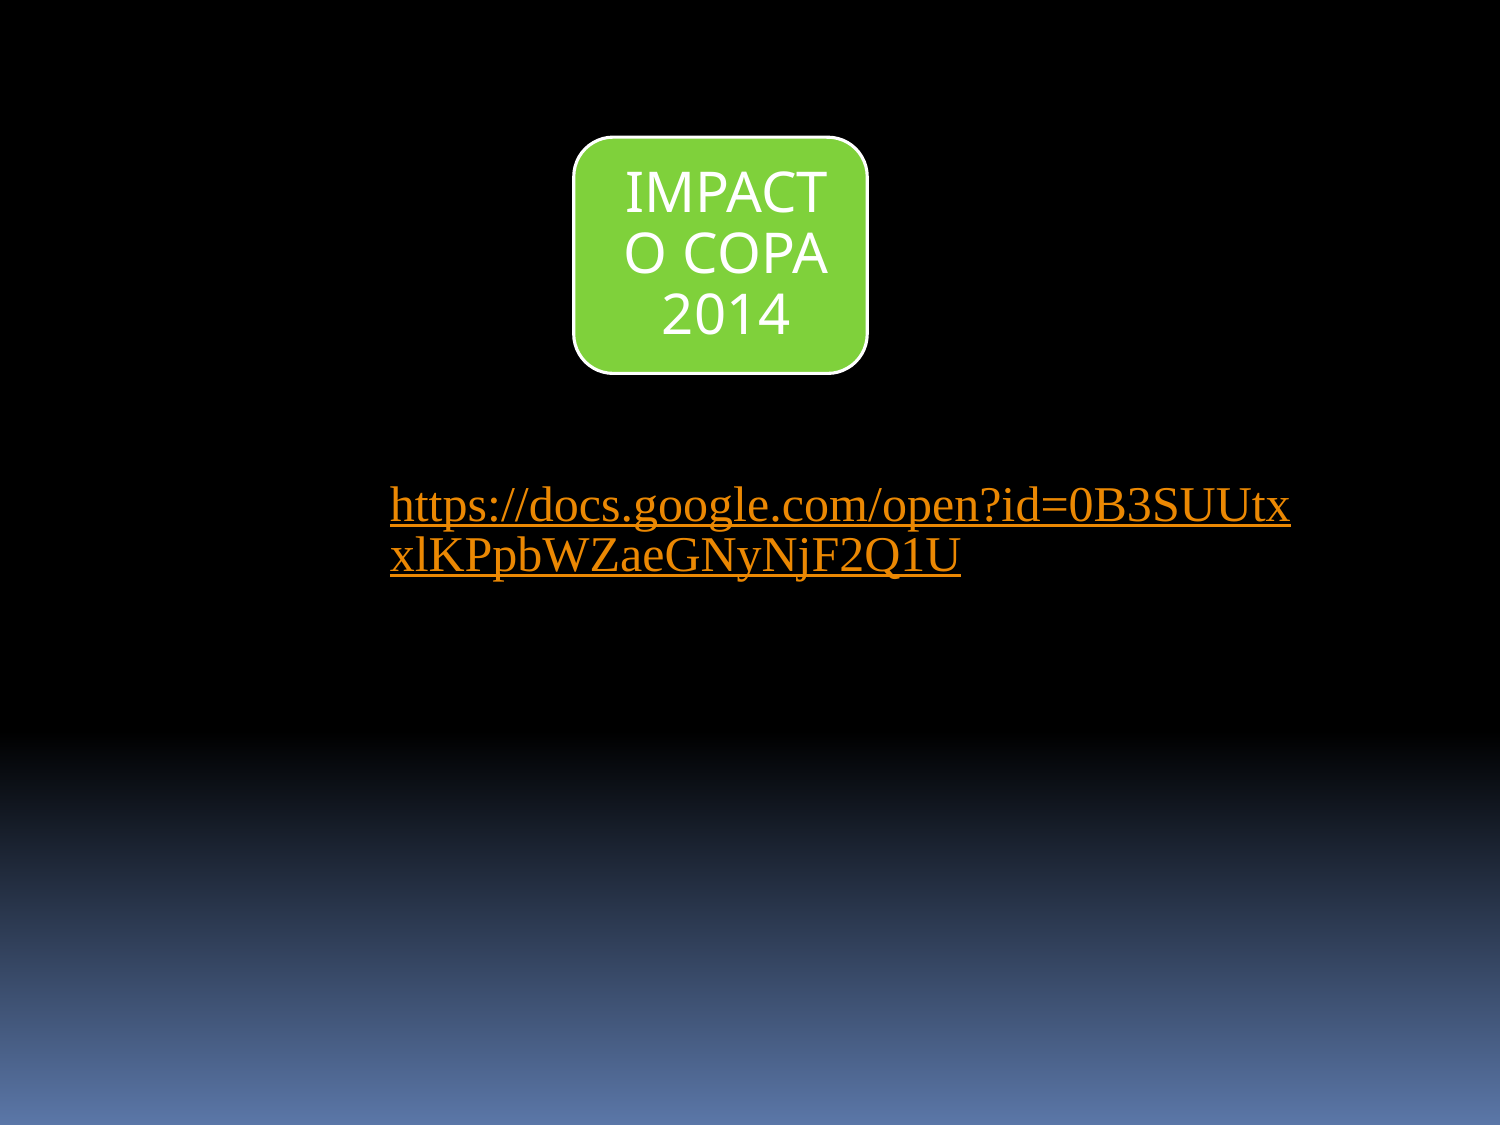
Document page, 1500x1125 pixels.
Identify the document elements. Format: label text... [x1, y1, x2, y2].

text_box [312, 136, 1129, 374]
text_box https://docs.google.com/open?id=0B3SUUtxxlKPpbWZaeGNyNjF2Q1U [375, 463, 1329, 539]
